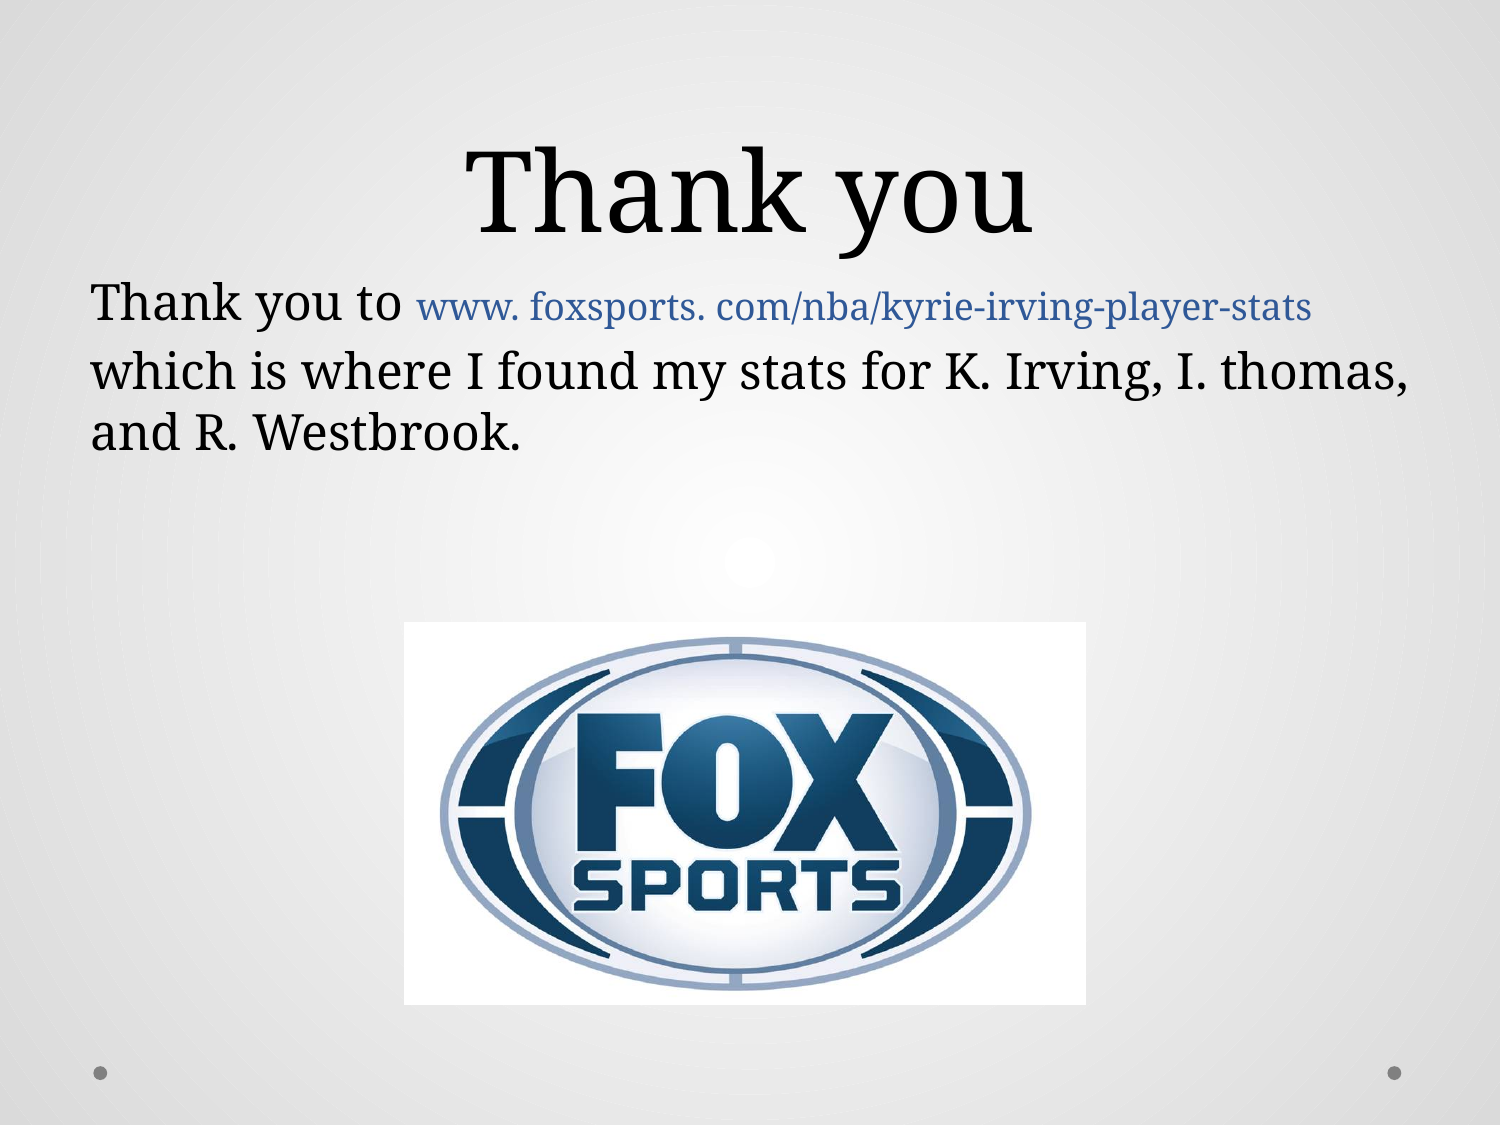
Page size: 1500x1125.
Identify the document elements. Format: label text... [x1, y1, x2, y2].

list Thank you to www. foxsports. com/nba/kyrie-irving-player-stats which is where I found my stats for K. Irving, I. thomas, and R. Westbrook. [75, 262, 1425, 1005]
title Thank you [75, 0, 1425, 262]
picture [404, 621, 1086, 1006]
